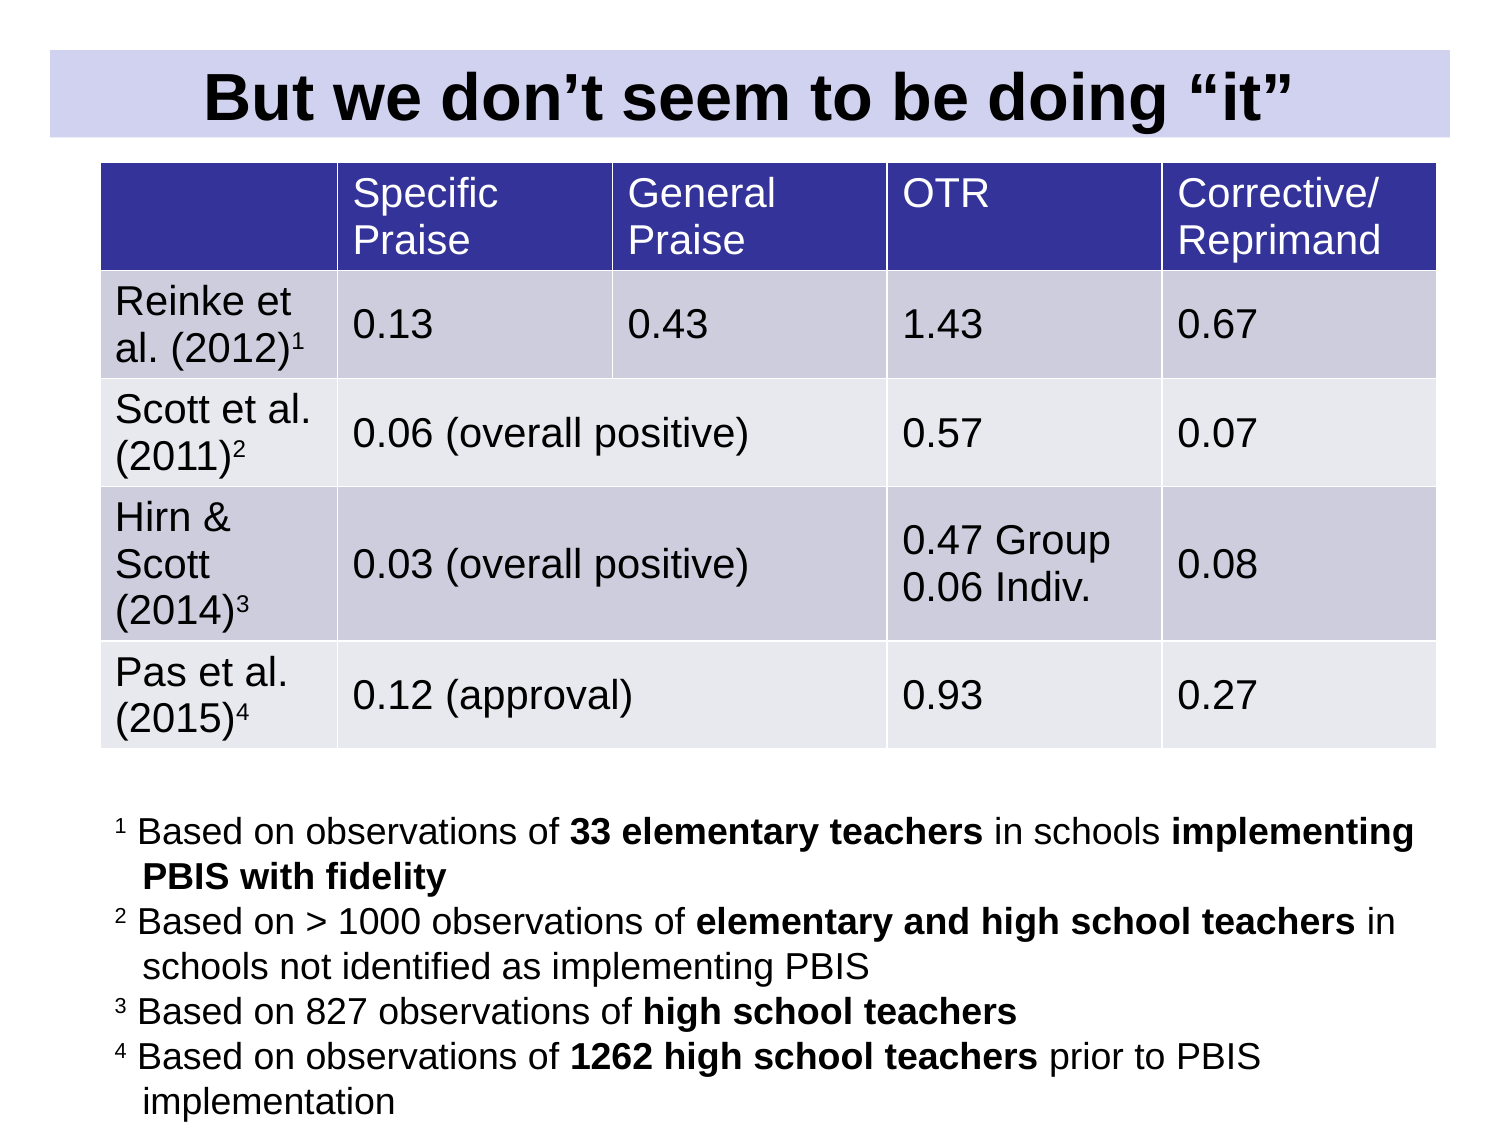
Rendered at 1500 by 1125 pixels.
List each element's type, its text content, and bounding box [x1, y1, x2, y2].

title But we don’t seem to be doing “it” [49, 49, 1451, 138]
table_header General Praise [613, 163, 886, 270]
table_cell 0.12 (approval) [338, 642, 886, 748]
table_cell Reinke et al. (2012)1 [101, 271, 337, 378]
table_cell 0.07 [1163, 379, 1436, 486]
table_cell 0.08 [1163, 487, 1436, 640]
table_header Specific Praise [338, 163, 612, 270]
table_cell Scott et al. (2011)2 [101, 379, 337, 486]
table_header OTR [888, 163, 1161, 270]
table_cell 0.43 [613, 271, 886, 378]
table_cell 0.06 (overall positive) [338, 379, 886, 486]
table_cell 0.13 [338, 271, 612, 378]
table_cell 0.03 (overall positive) [338, 487, 886, 640]
table_cell 1.43 [888, 271, 1161, 378]
table_header [101, 163, 337, 270]
table_cell 0.27 [1163, 642, 1436, 748]
table_header Corrective/Reprimand [1163, 163, 1436, 270]
table_cell 0.57 [888, 379, 1161, 486]
table_cell Hirn & Scott (2014)3 [101, 487, 337, 640]
table_cell 0.47 Group 0.06 Indiv. [888, 487, 1161, 640]
table_cell 0.67 [1163, 271, 1436, 378]
table_cell Pas et al. (2015)4 [101, 642, 337, 748]
table_cell 0.93 [888, 642, 1161, 748]
text_box 1 Based on observations of 33 elementary teachers in schools implementing PBIS with fidelity 2 Based on > 1000 observations of elementary and high school teachers in schools not identified as implementing PBIS 3 Based on 827 observations of high school teachers 4 Based on observations of 1262 high school teachers prior to PBIS implementation [99, 799, 1438, 1125]
